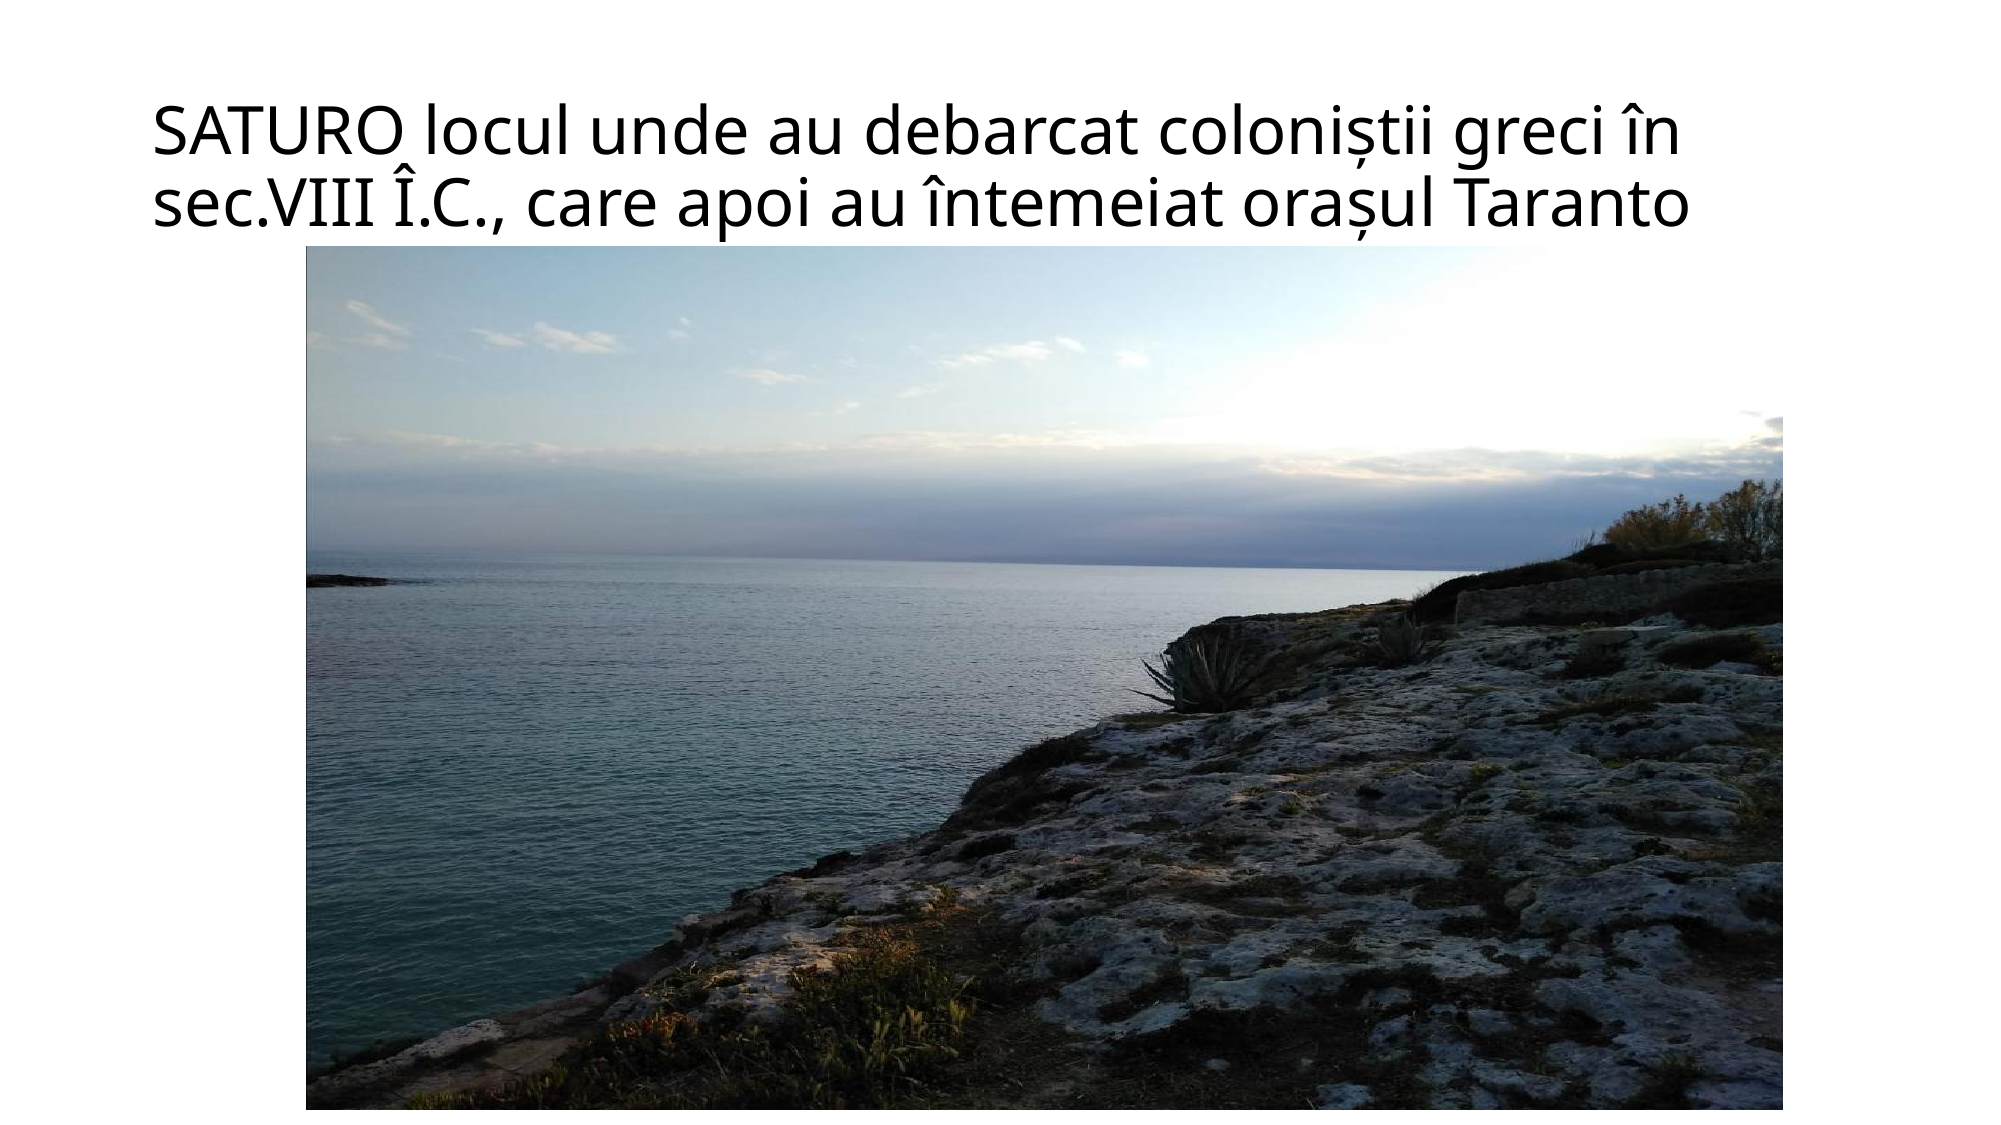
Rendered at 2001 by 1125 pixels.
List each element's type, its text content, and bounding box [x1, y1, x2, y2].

picture [306, 246, 1783, 1110]
title SATURO locul unde au debarcat coloniştii greci în sec.VIII Î.C., care apoi au întemeiat oraşul Taranto [137, 59, 1749, 278]
